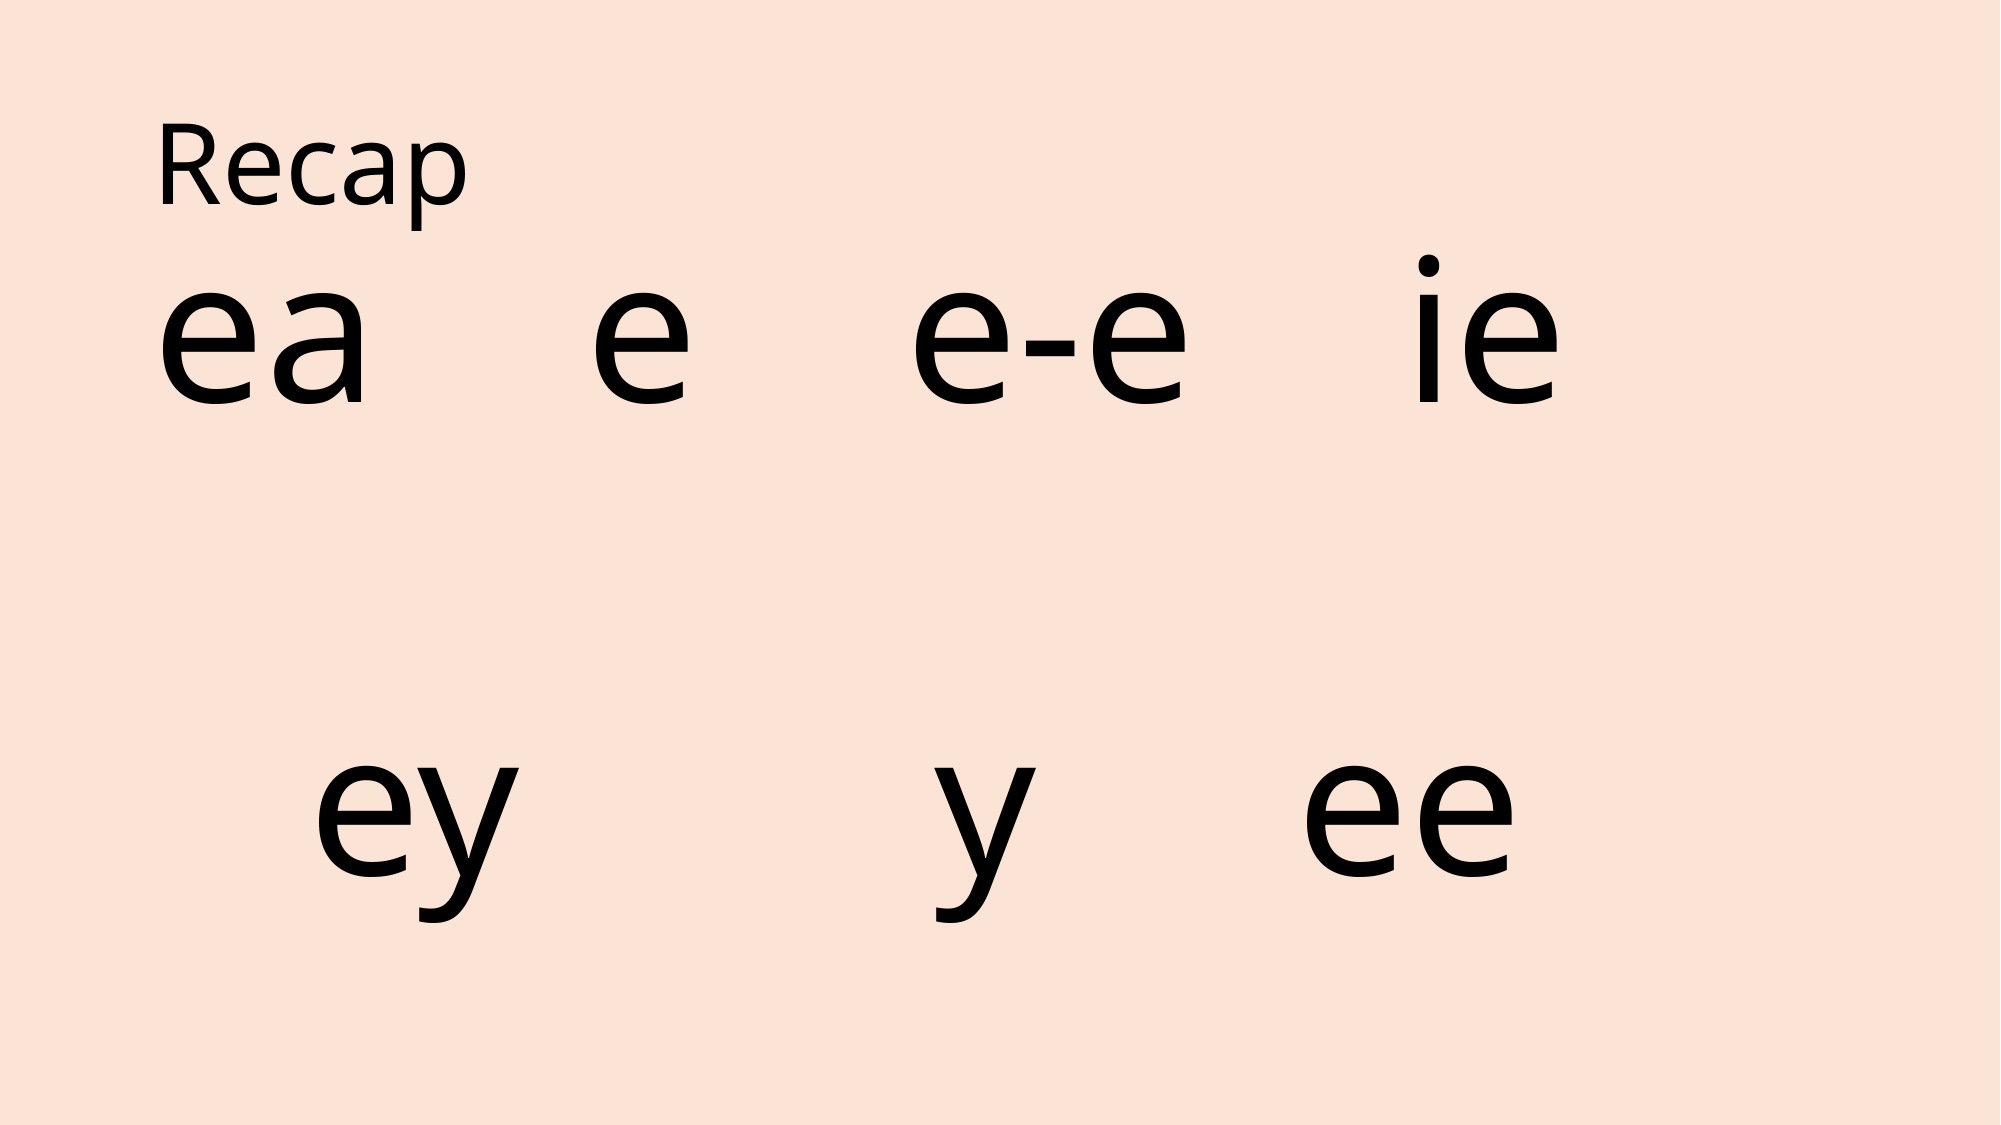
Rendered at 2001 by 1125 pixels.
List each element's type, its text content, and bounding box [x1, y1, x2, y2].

title Recap [137, 59, 1863, 221]
list ea e e-e ie ey y ee [137, 221, 1863, 1125]
